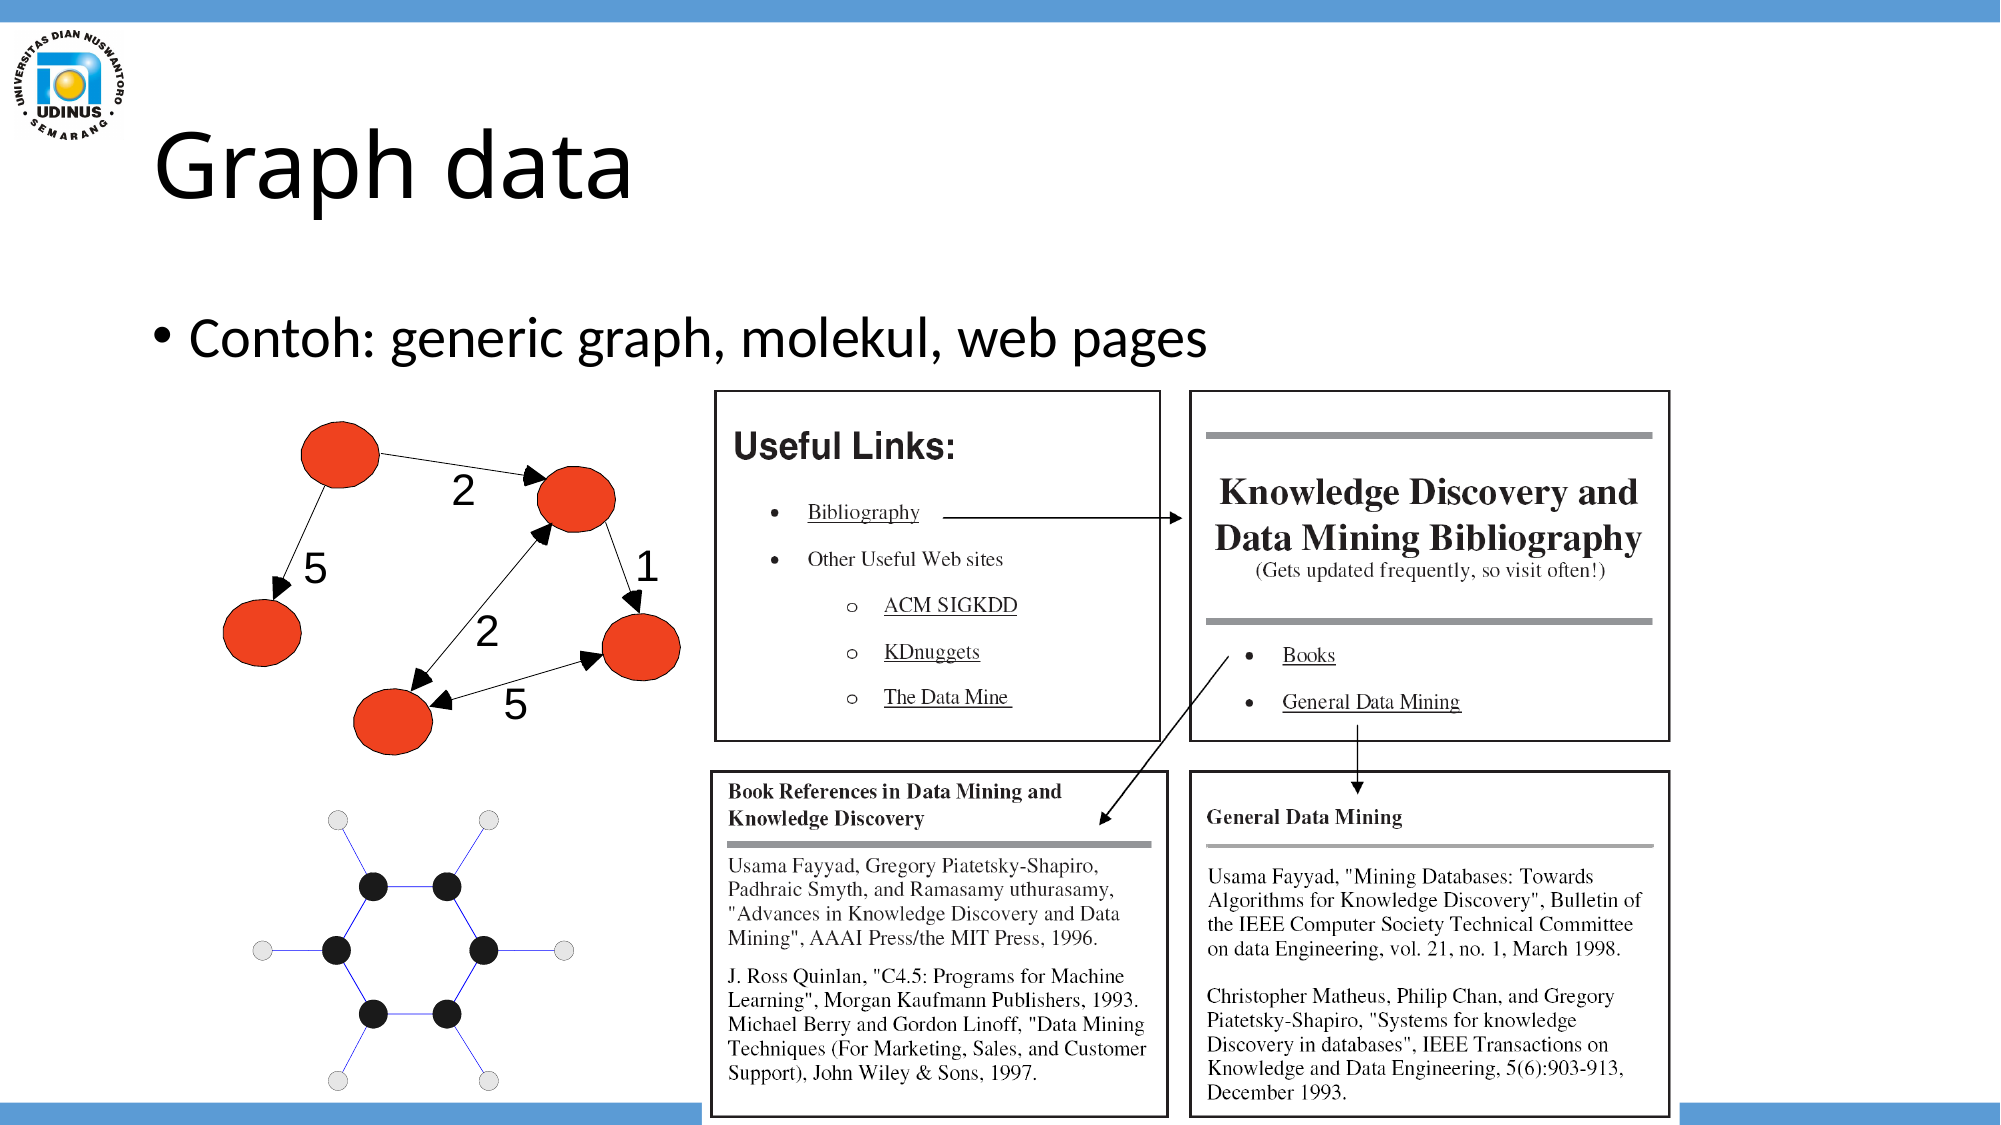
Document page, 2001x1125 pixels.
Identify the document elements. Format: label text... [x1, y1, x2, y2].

picture [701, 375, 1680, 1125]
title Graph data [137, 59, 1863, 278]
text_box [251, 800, 575, 1101]
picture [14, 30, 124, 140]
list Contoh: generic graph, molekul, web pages [137, 299, 1863, 1014]
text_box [214, 387, 701, 764]
